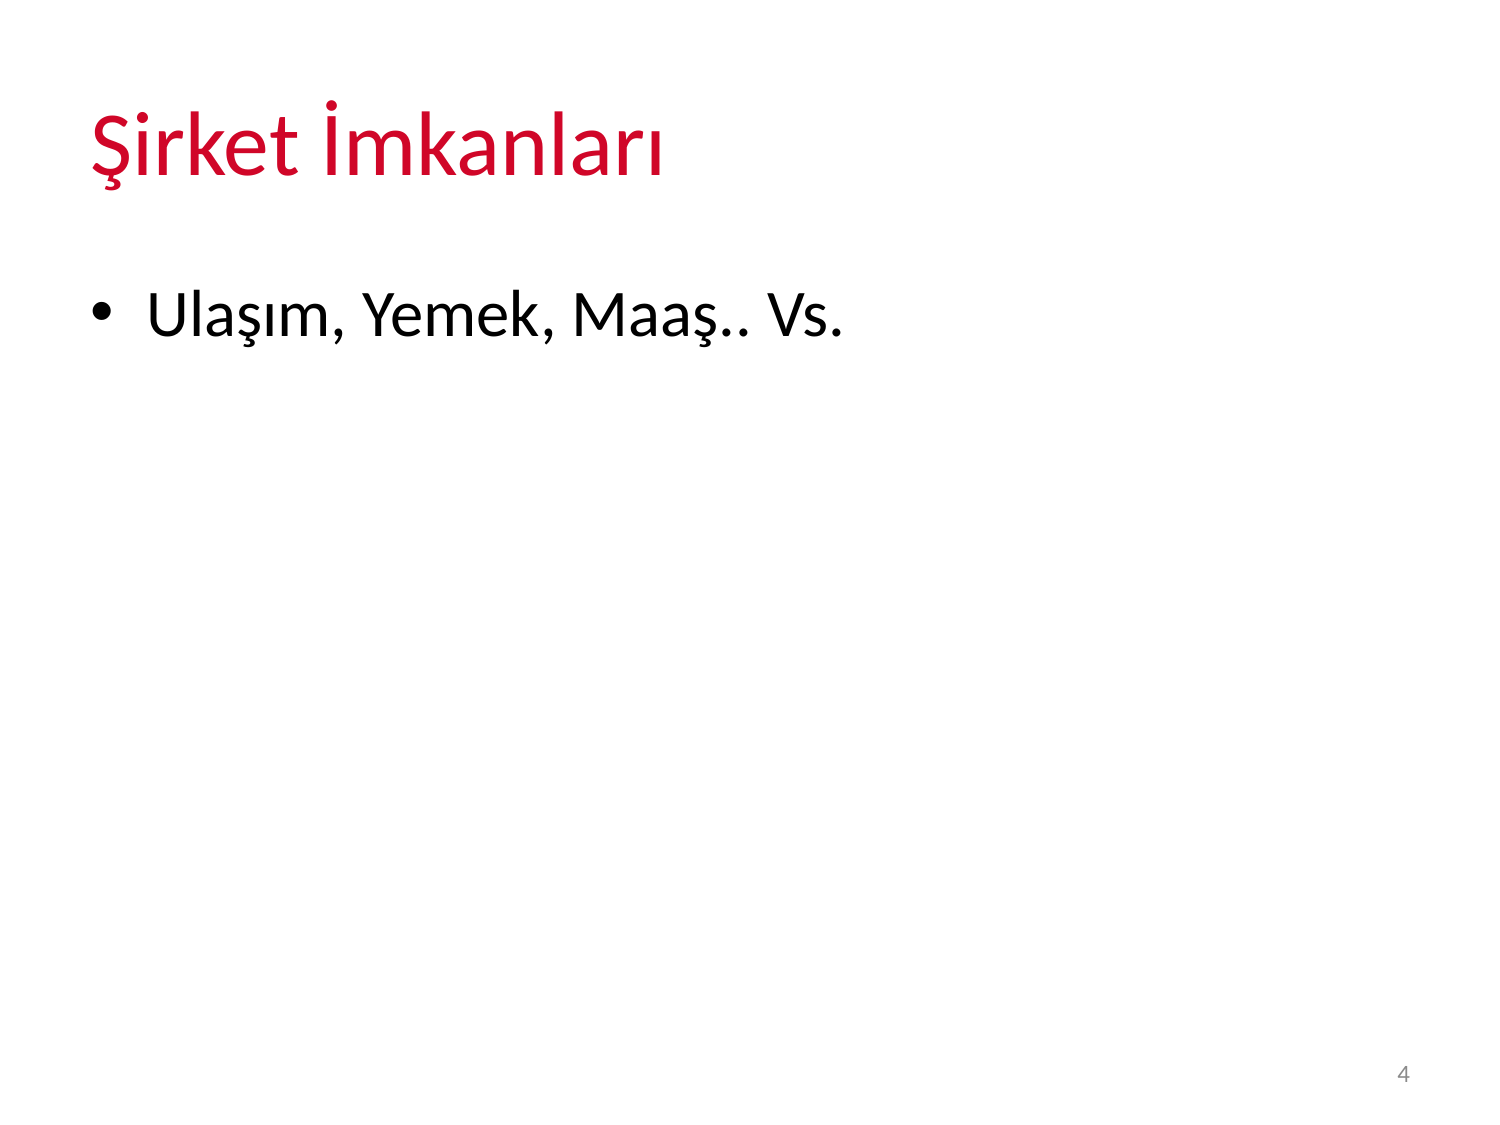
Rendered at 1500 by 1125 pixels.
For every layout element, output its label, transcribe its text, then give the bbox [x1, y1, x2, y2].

list Ulaşım, Yemek, Maaş.. Vs. [75, 262, 1425, 1005]
title Şirket İmkanları [75, 45, 1425, 233]
slide_number 4 [1074, 1042, 1425, 1103]
